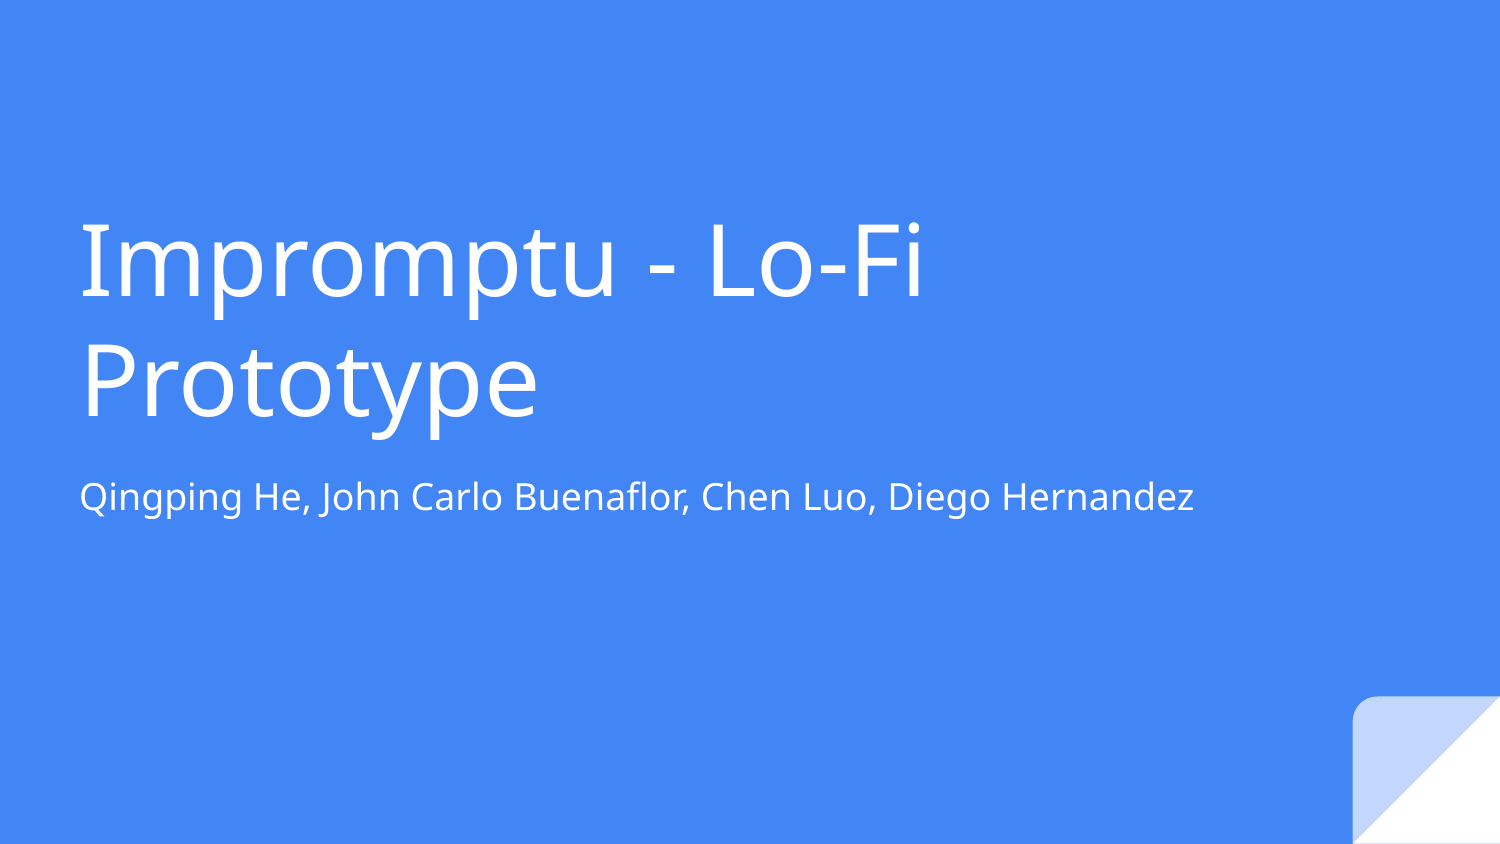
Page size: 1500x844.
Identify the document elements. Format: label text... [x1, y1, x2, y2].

title Impromptu - Lo-Fi Prototype [64, 298, 1413, 452]
subtitle Qingping He, John Carlo Buenaflor, Chen Luo, Diego Hernandez [64, 457, 1413, 529]
